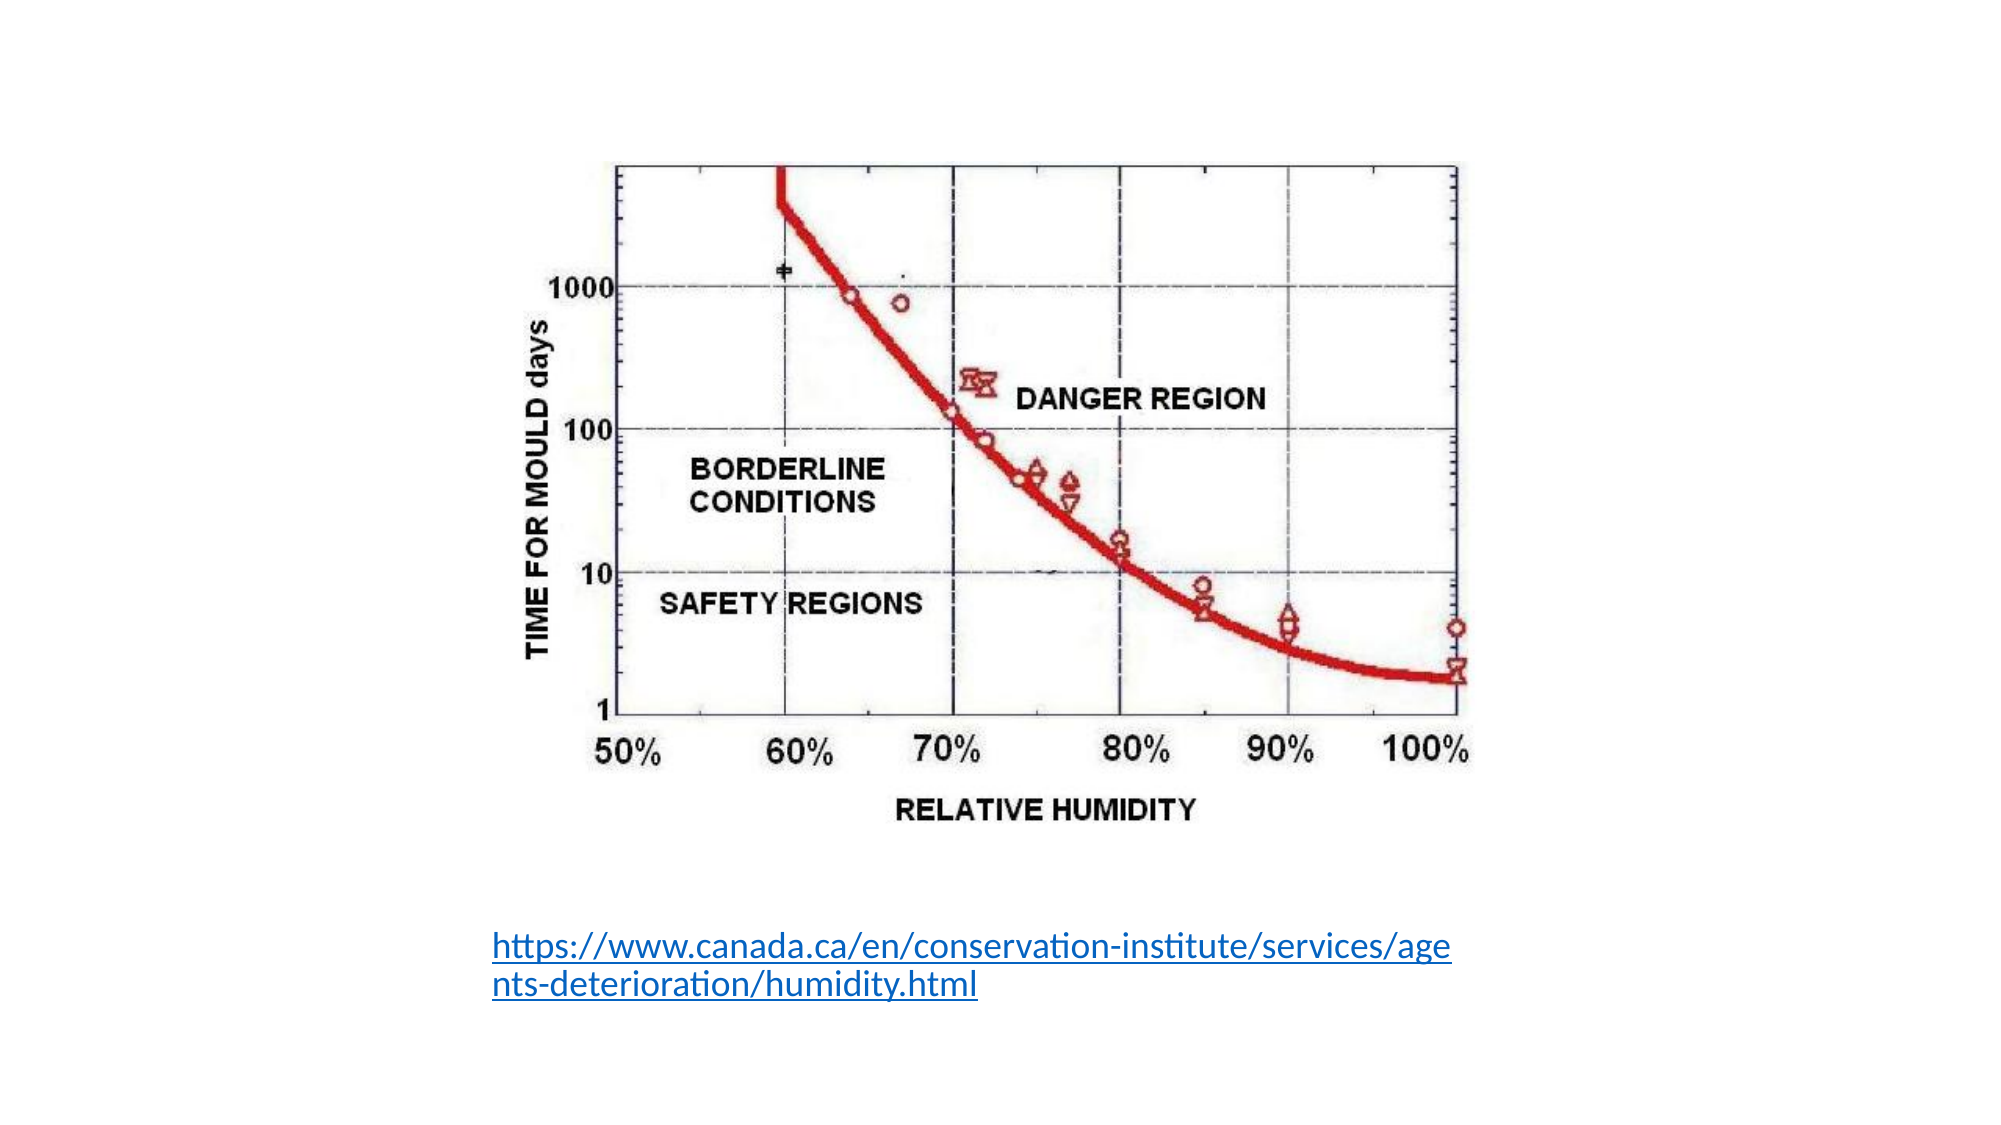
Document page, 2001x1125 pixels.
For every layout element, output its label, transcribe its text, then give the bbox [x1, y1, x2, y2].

picture [523, 161, 1478, 830]
text_box https://www.canada.ca/en/conservation-institute/services/agents-deterioration/humidity.html [477, 914, 1478, 974]
